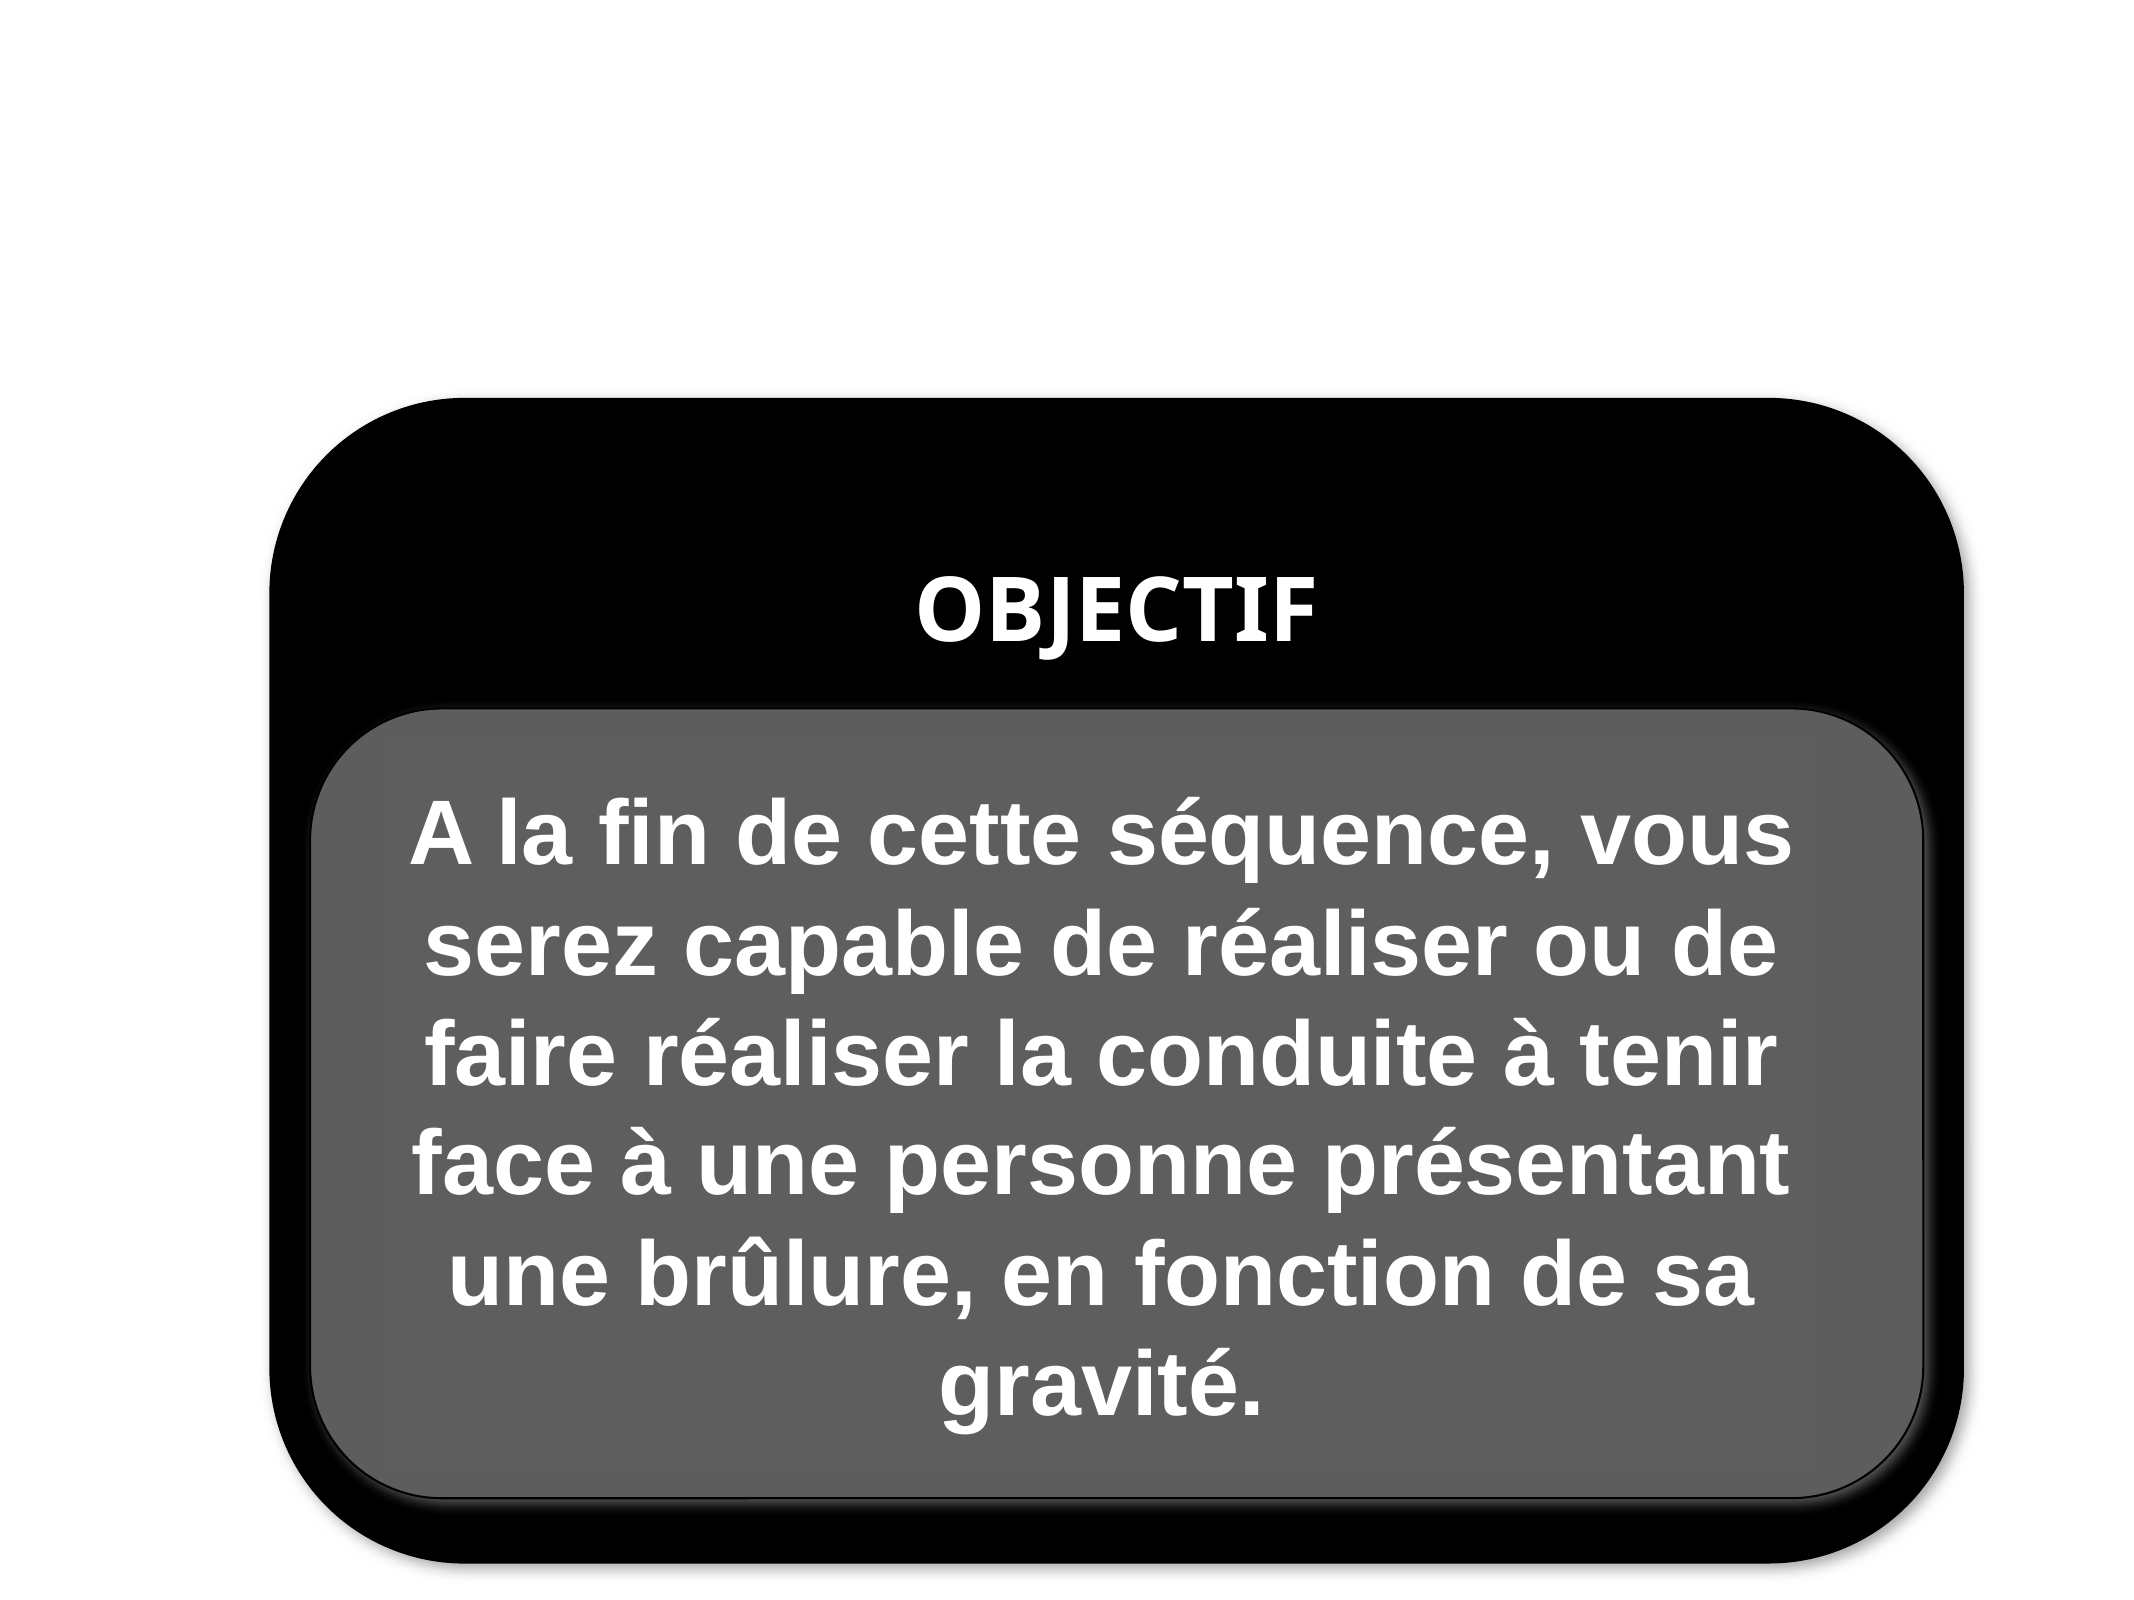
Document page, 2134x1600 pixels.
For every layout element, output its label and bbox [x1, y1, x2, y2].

text_box [270, 398, 1964, 1563]
text_box [309, 708, 1924, 1499]
